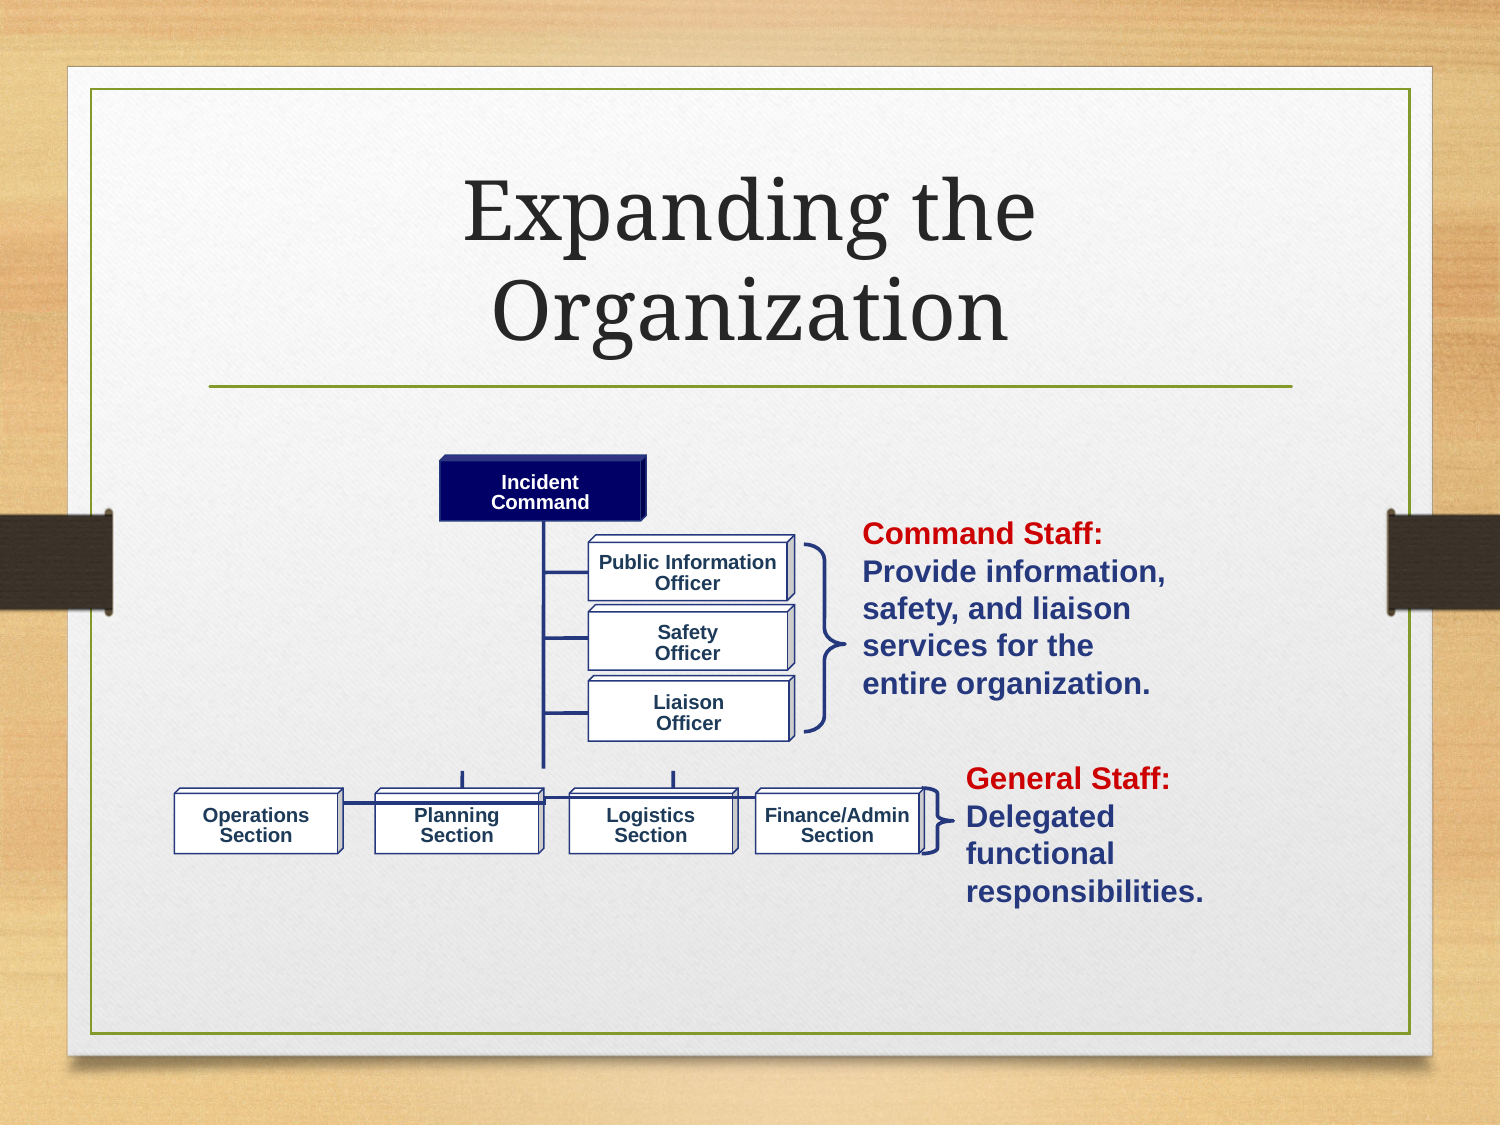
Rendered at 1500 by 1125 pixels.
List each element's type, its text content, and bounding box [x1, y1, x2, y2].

title Expanding the Organization [193, 150, 1309, 365]
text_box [174, 454, 1233, 949]
picture [0, 0, 1500, 1125]
